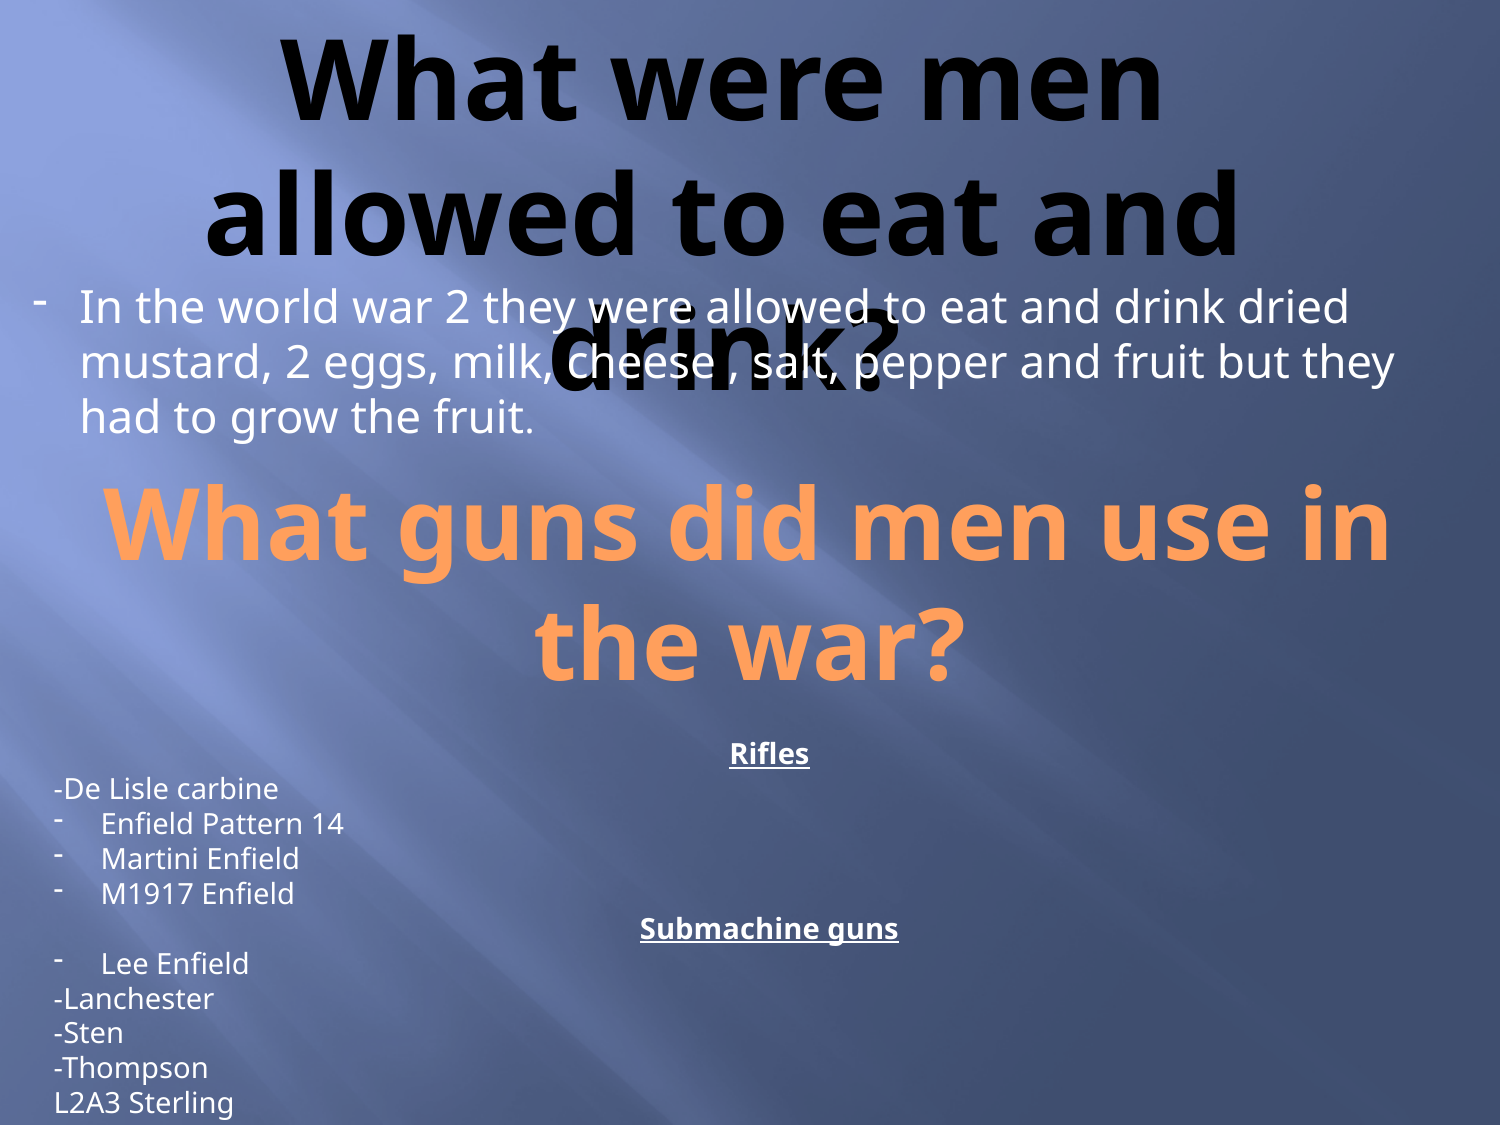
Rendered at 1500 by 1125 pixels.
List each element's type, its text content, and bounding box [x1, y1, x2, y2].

text_box In the world war 2 they were allowed to eat and drink dried mustard, 2 eggs, milk, cheese , salt, pepper and fruit but they had to grow the fruit. [17, 270, 1483, 451]
text_box Rifles -De Lisle carbine Enfield Pattern 14 Martini Enfield M1917 Enfield Submachine guns Lee Enfield -Lanchester -Sten -Thompson L2A3 Sterling [39, 727, 1500, 1125]
text_box What were men allowed to eat and drink? [39, 0, 1410, 270]
text_box What guns did men use in the war? [0, 452, 1500, 708]
